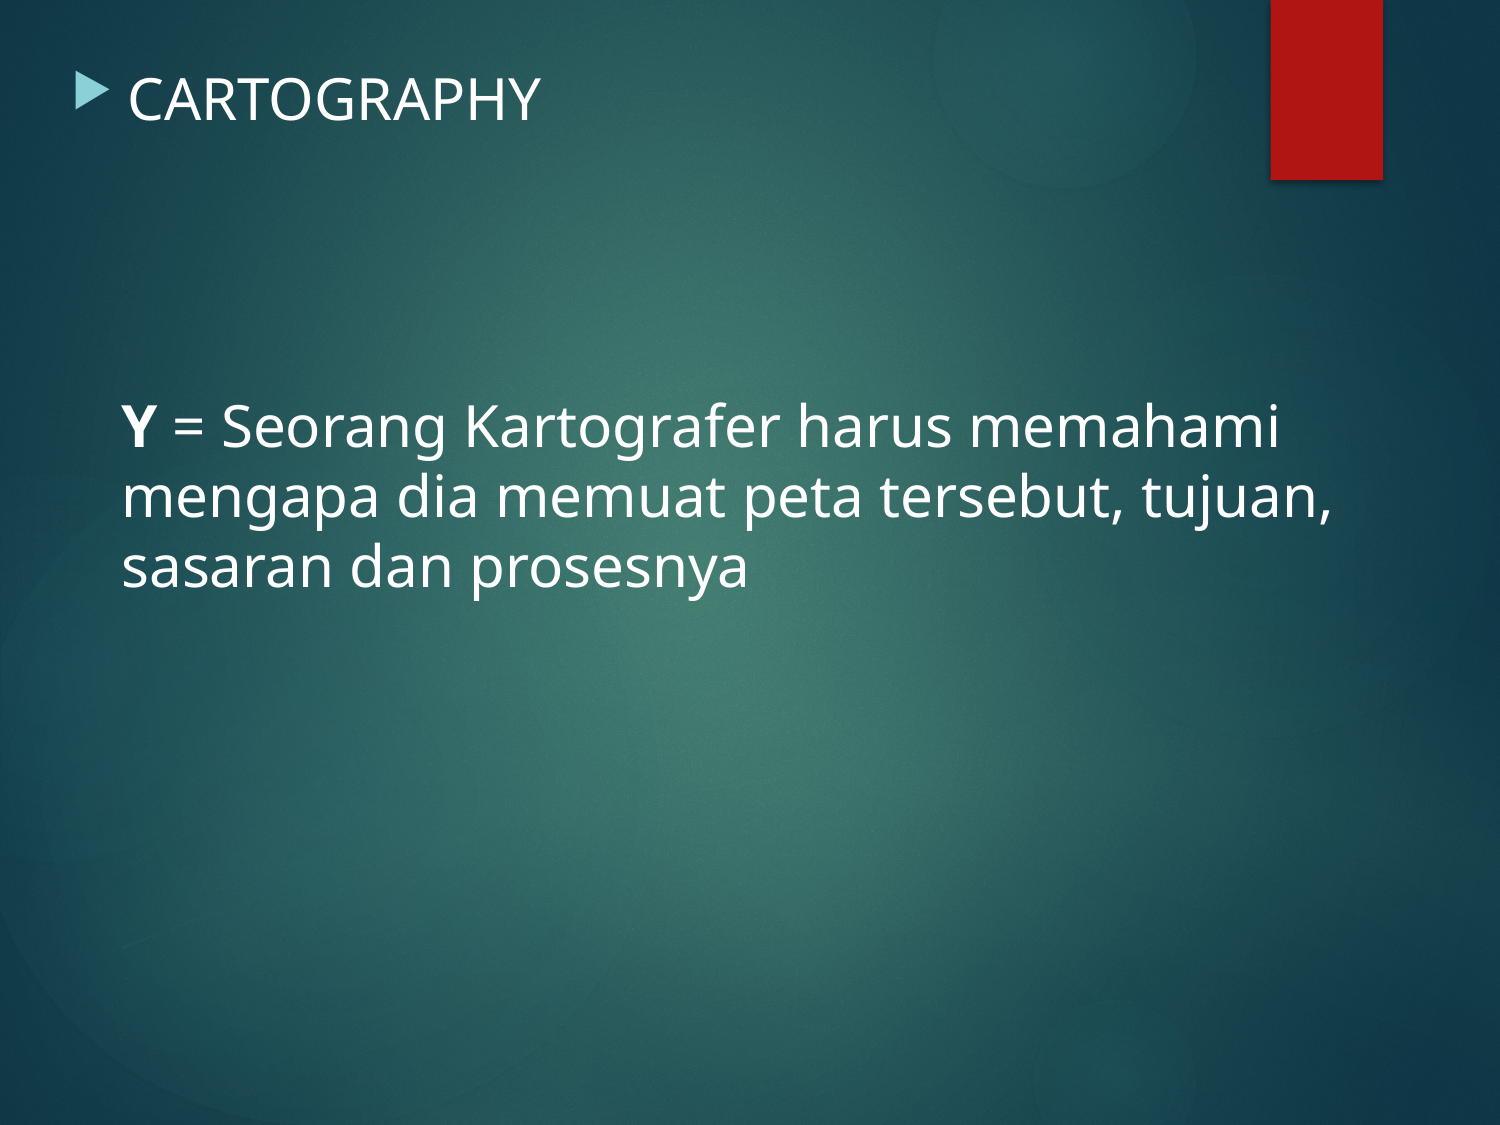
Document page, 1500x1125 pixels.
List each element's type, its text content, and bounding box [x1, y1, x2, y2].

list CARTOGRAPHY [56, 54, 1436, 1088]
text_box Y = Seorang Kartografer harus memahami mengapa dia memuat peta tersebut, tujuan, sasaran dan prosesnya [106, 382, 1436, 607]
